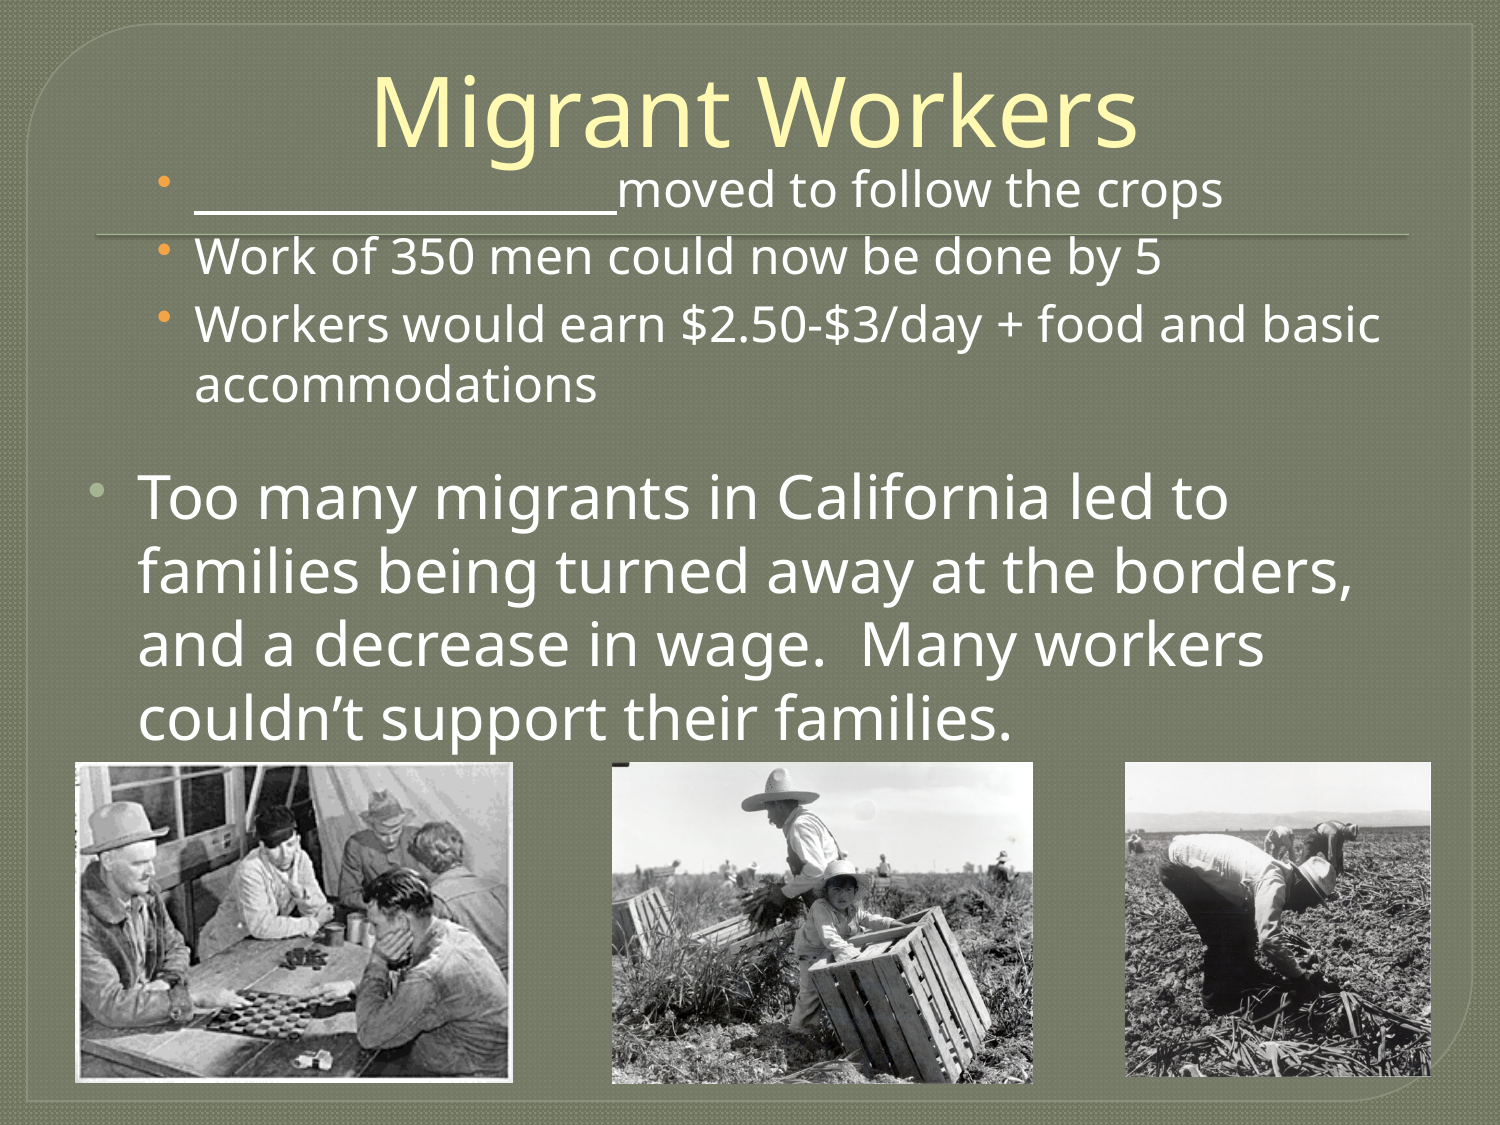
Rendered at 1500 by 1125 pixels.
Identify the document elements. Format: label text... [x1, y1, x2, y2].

picture [1124, 762, 1431, 1078]
picture [612, 762, 1034, 1085]
picture [74, 762, 513, 1084]
title Migrant Workers [75, 41, 1425, 149]
list ___________________moved to follow the crops Work of 350 men could now be done by 5 Workers would earn $2.50-$3/day + food and basic accommodations Too many migrants in California led to families being turned away at the borders, and a decrease in wage. Many workers couldn’t support their families. [75, 149, 1425, 763]
